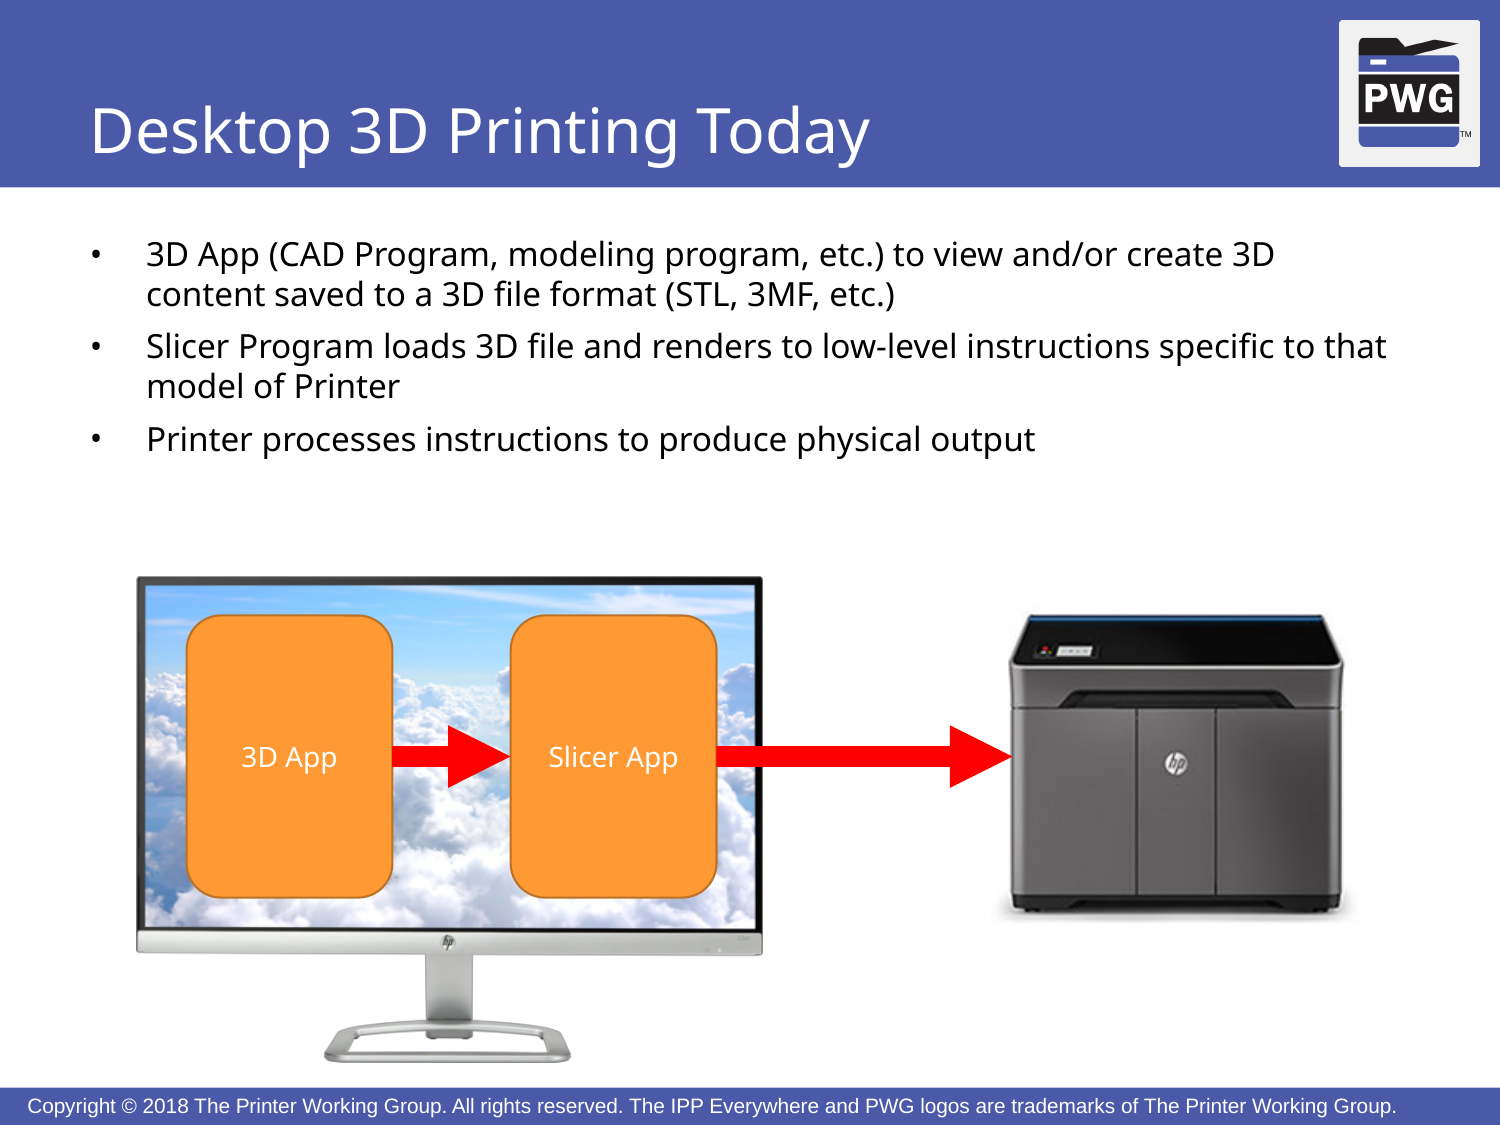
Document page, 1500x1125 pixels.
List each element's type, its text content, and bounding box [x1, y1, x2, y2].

list 3D App (CAD Program, modeling program, etc.) to view and/or create 3D content saved to a 3D file format (STL, 3MF, etc.) Slicer Program loads 3D file and renders to low-level instructions specific to that model of Printer Printer processes instructions to produce physical output [75, 224, 1409, 1088]
picture [871, 599, 1475, 933]
picture [1339, 20, 1480, 167]
title Desktop 3D Printing Today [75, 7, 1315, 175]
picture [125, 576, 774, 1063]
